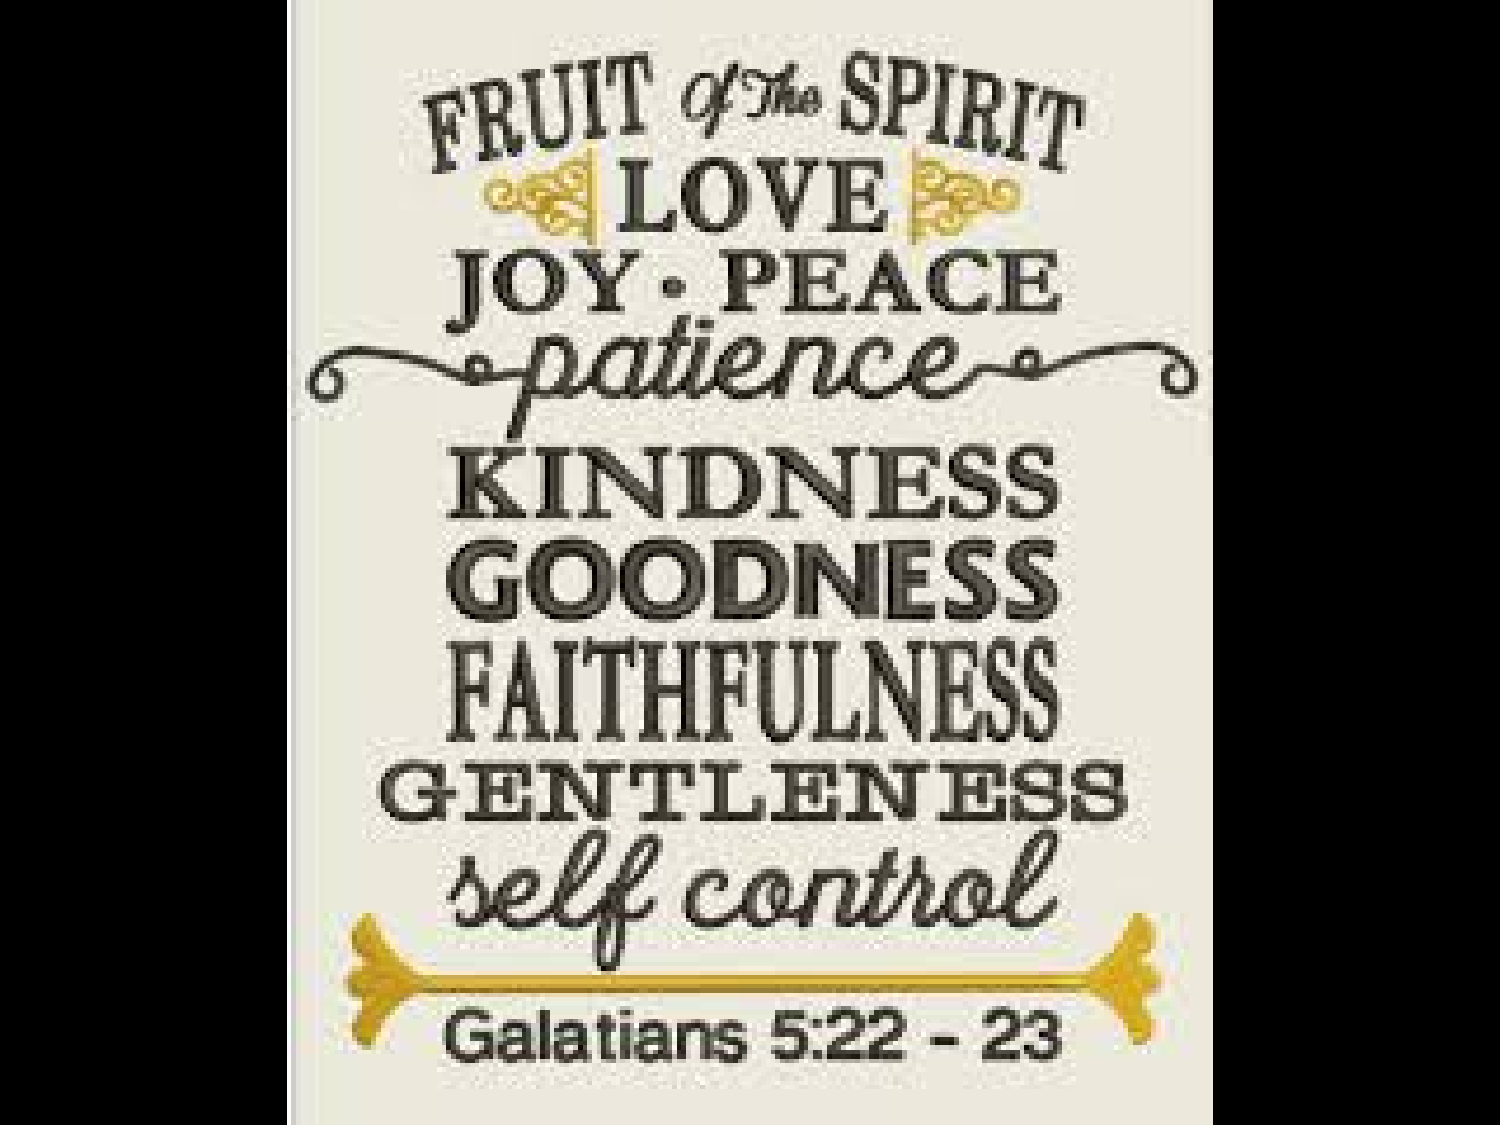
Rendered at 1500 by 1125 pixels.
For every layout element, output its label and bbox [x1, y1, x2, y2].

picture [287, 0, 1213, 1125]
